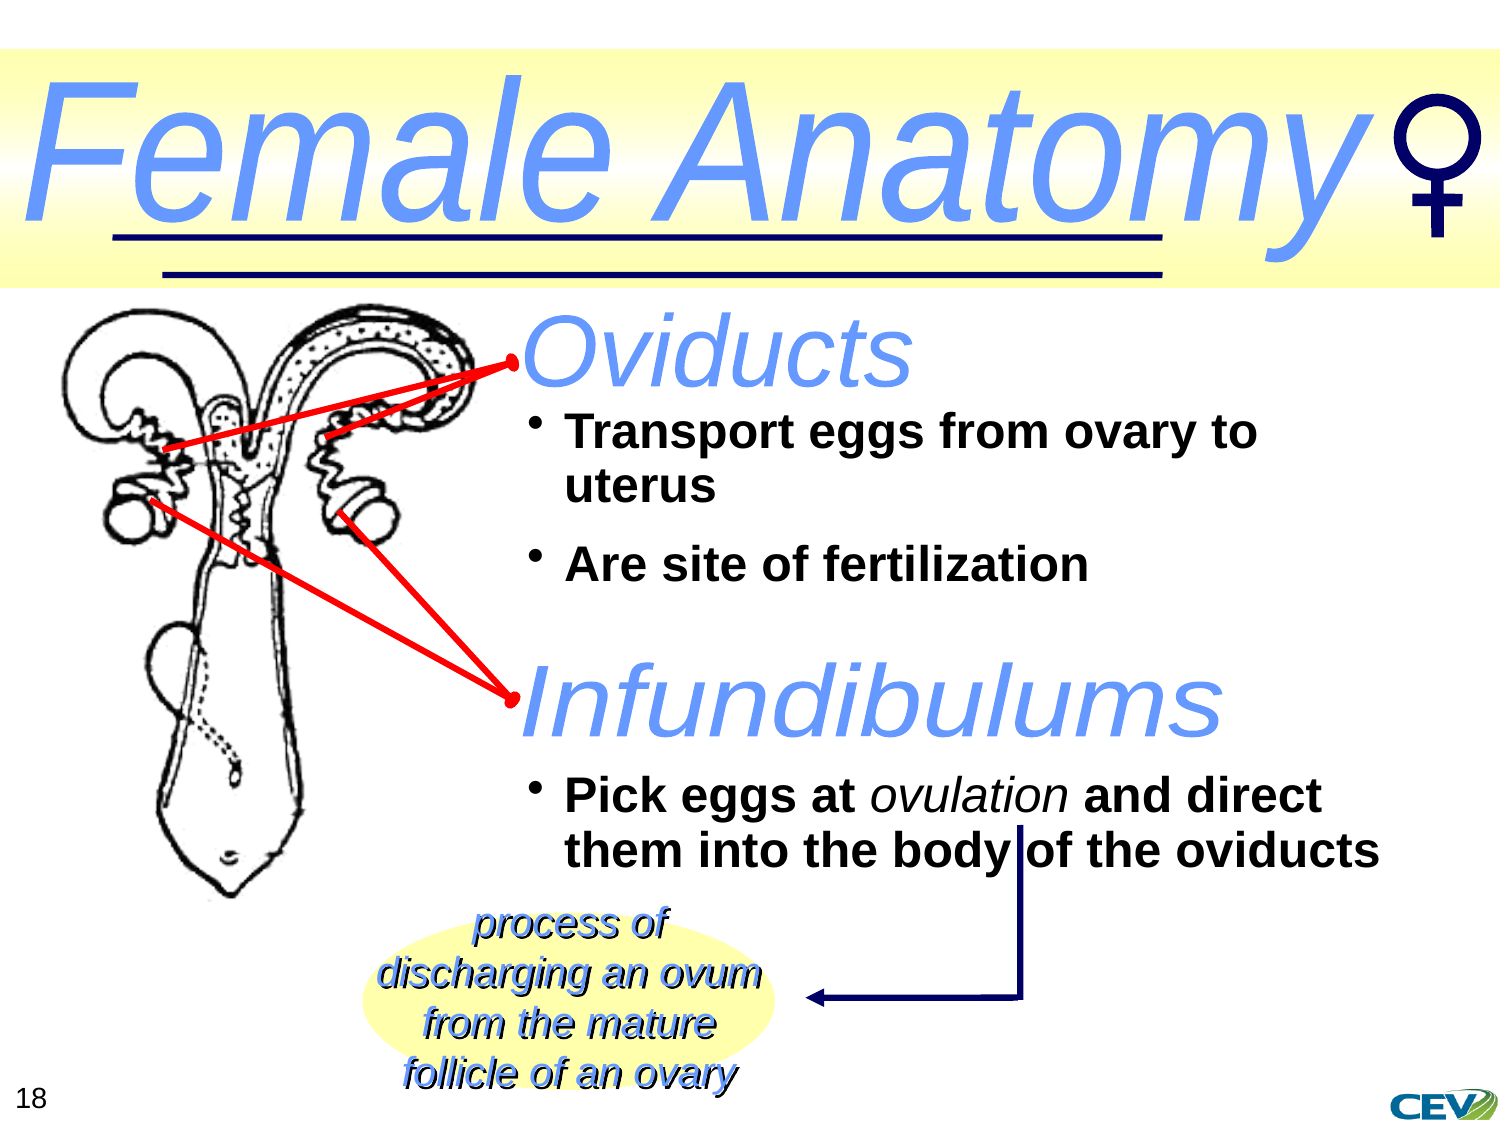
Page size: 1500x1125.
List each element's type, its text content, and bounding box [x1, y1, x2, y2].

text_box [504, 694, 518, 706]
slide_number 18 [0, 1071, 63, 1125]
text_box [0, 49, 1500, 288]
text_box Transport eggs from ovary to uterus Are site of fertilization [512, 397, 1400, 600]
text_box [1399, 99, 1476, 238]
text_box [805, 824, 1021, 1001]
text_box Pick eggs at ovulation and direct them into the body of the oviducts [512, 762, 1400, 886]
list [37, 299, 501, 902]
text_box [162, 362, 513, 451]
picture [1384, 1086, 1500, 1125]
text_box process of discharging an ovum from the mature follicle of an ovary [349, 887, 788, 1103]
